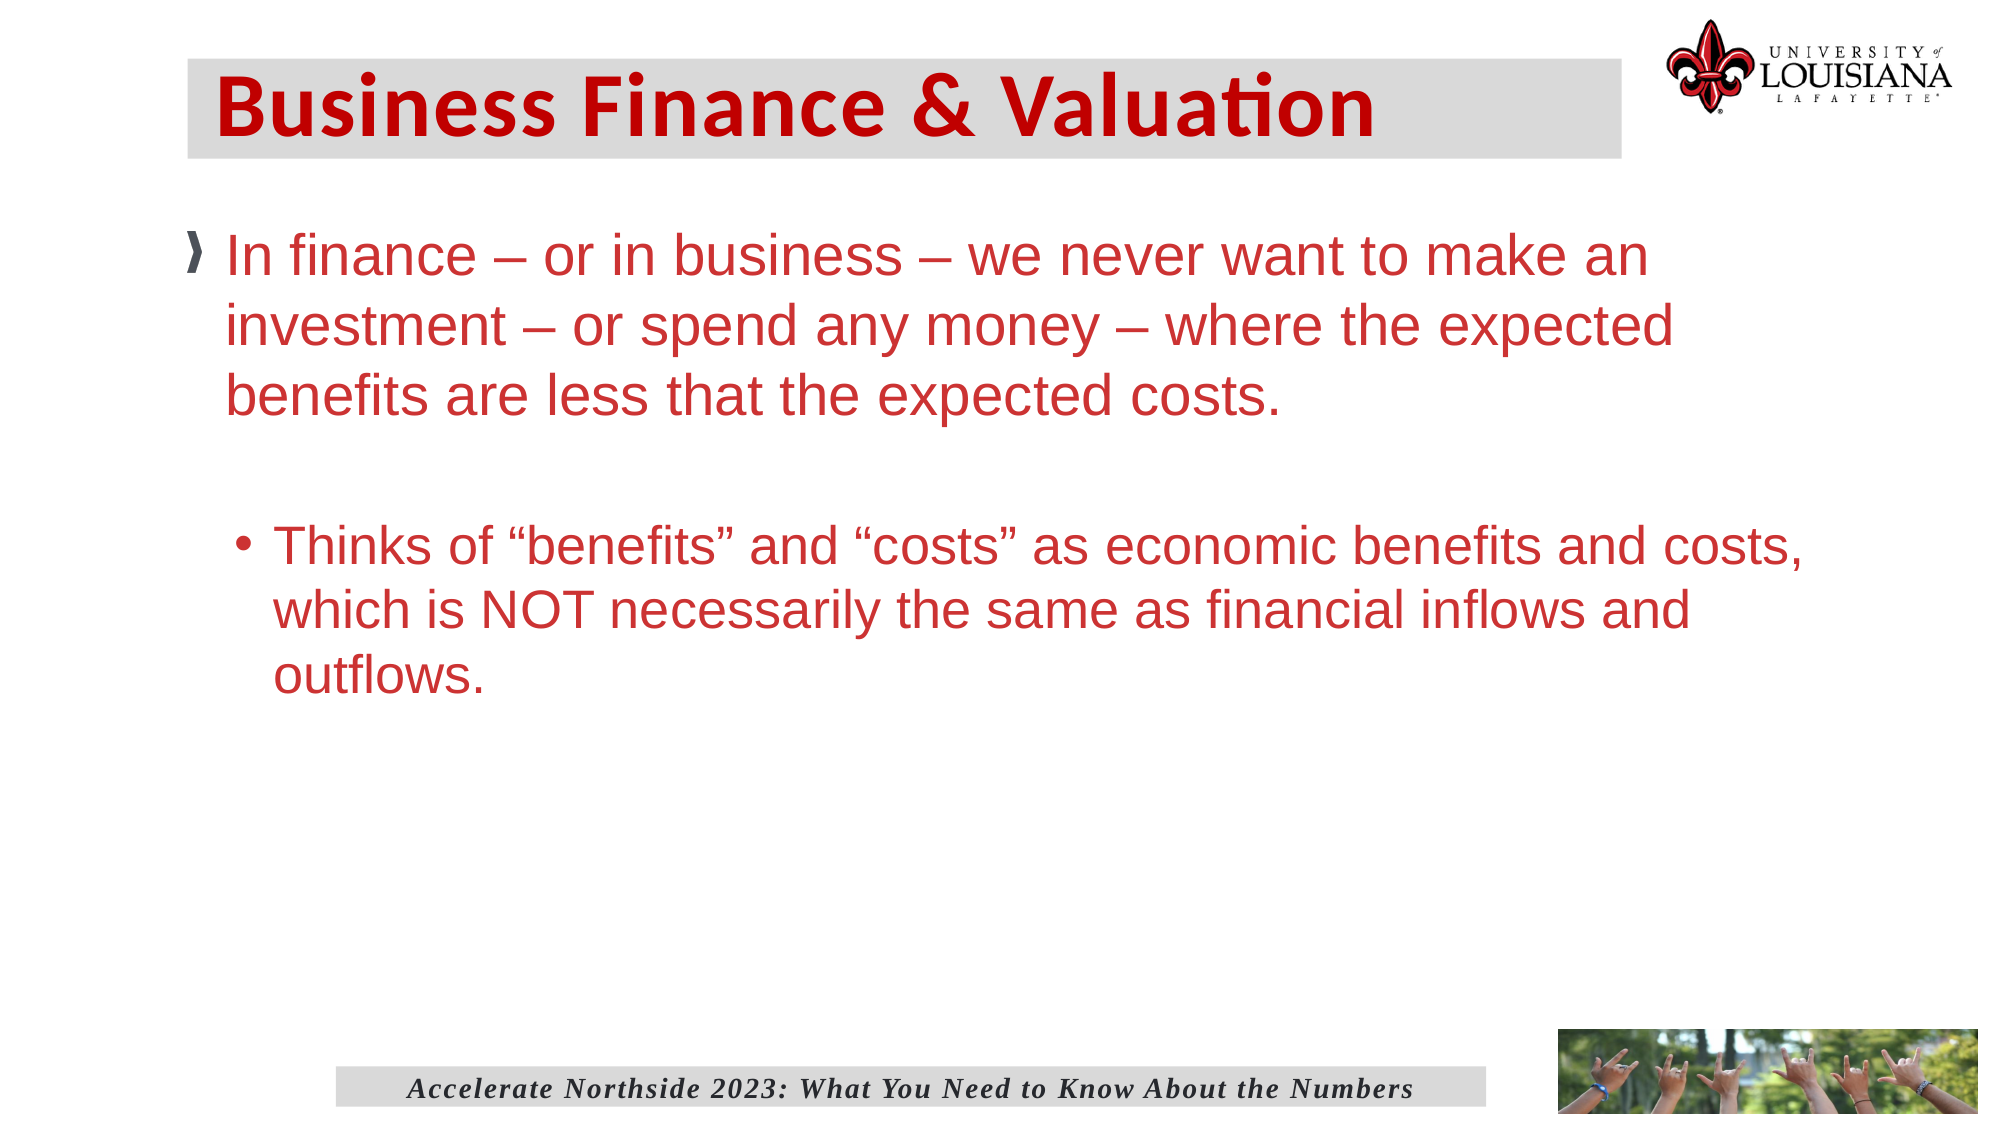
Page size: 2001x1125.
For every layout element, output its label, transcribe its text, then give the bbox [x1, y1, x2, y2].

text_box Accelerate Northside 2023: What You Need to Know About the Numbers [335, 1066, 1487, 1107]
list In finance – or in business – we never want to make an investment – or spend any money – where the expected benefits are less that the expected costs. Thinks of “benefits” and “costs” as economic benefits and costs, which is NOT necessarily the same as financial inflows and outflows. [187, 217, 1872, 981]
picture [1558, 1029, 1978, 1114]
picture [187, 231, 202, 273]
title Business Finance & Valuation [187, 58, 1622, 159]
picture [1653, 8, 1978, 121]
